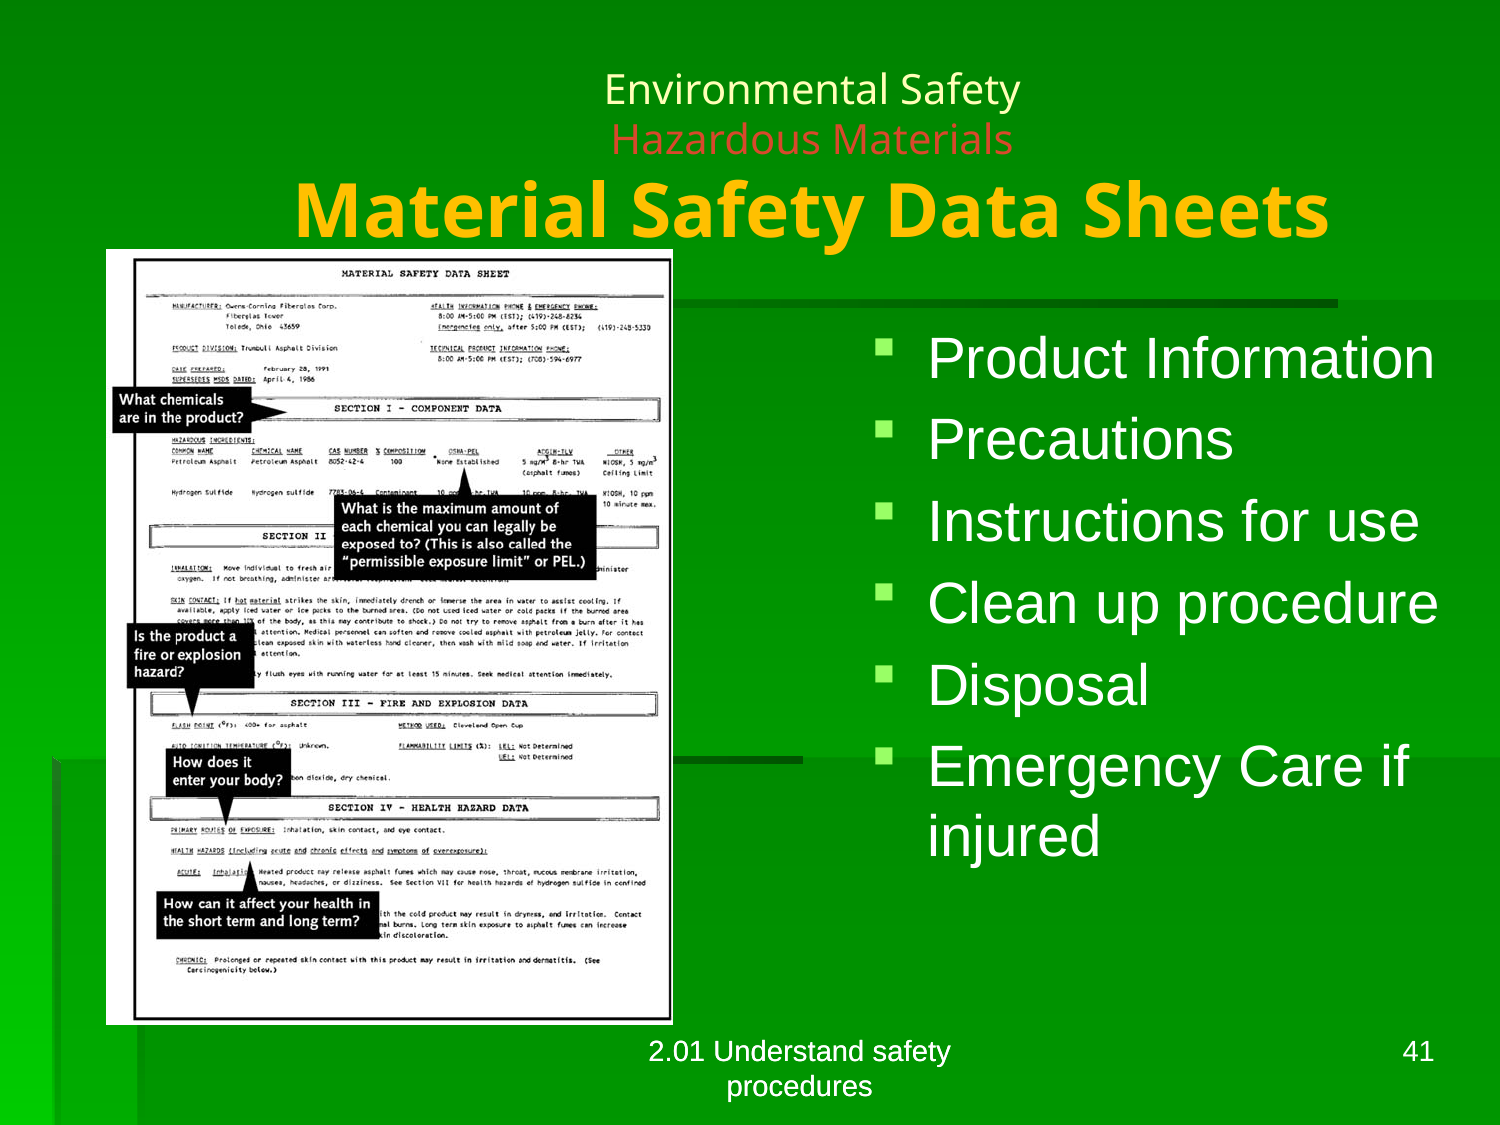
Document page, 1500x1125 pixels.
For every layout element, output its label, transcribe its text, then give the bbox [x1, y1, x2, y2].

title Environmental Safety Hazardous Materials Material Safety Data Sheets [124, 39, 1500, 276]
slide_number 41 [1137, 1024, 1451, 1103]
picture [106, 249, 673, 1026]
text_box 2.01 Understand safety procedures [562, 1024, 1038, 1103]
list Product Information Precautions Instructions for use Clean up procedure Disposal Emergency Care if injured [855, 312, 1500, 1001]
